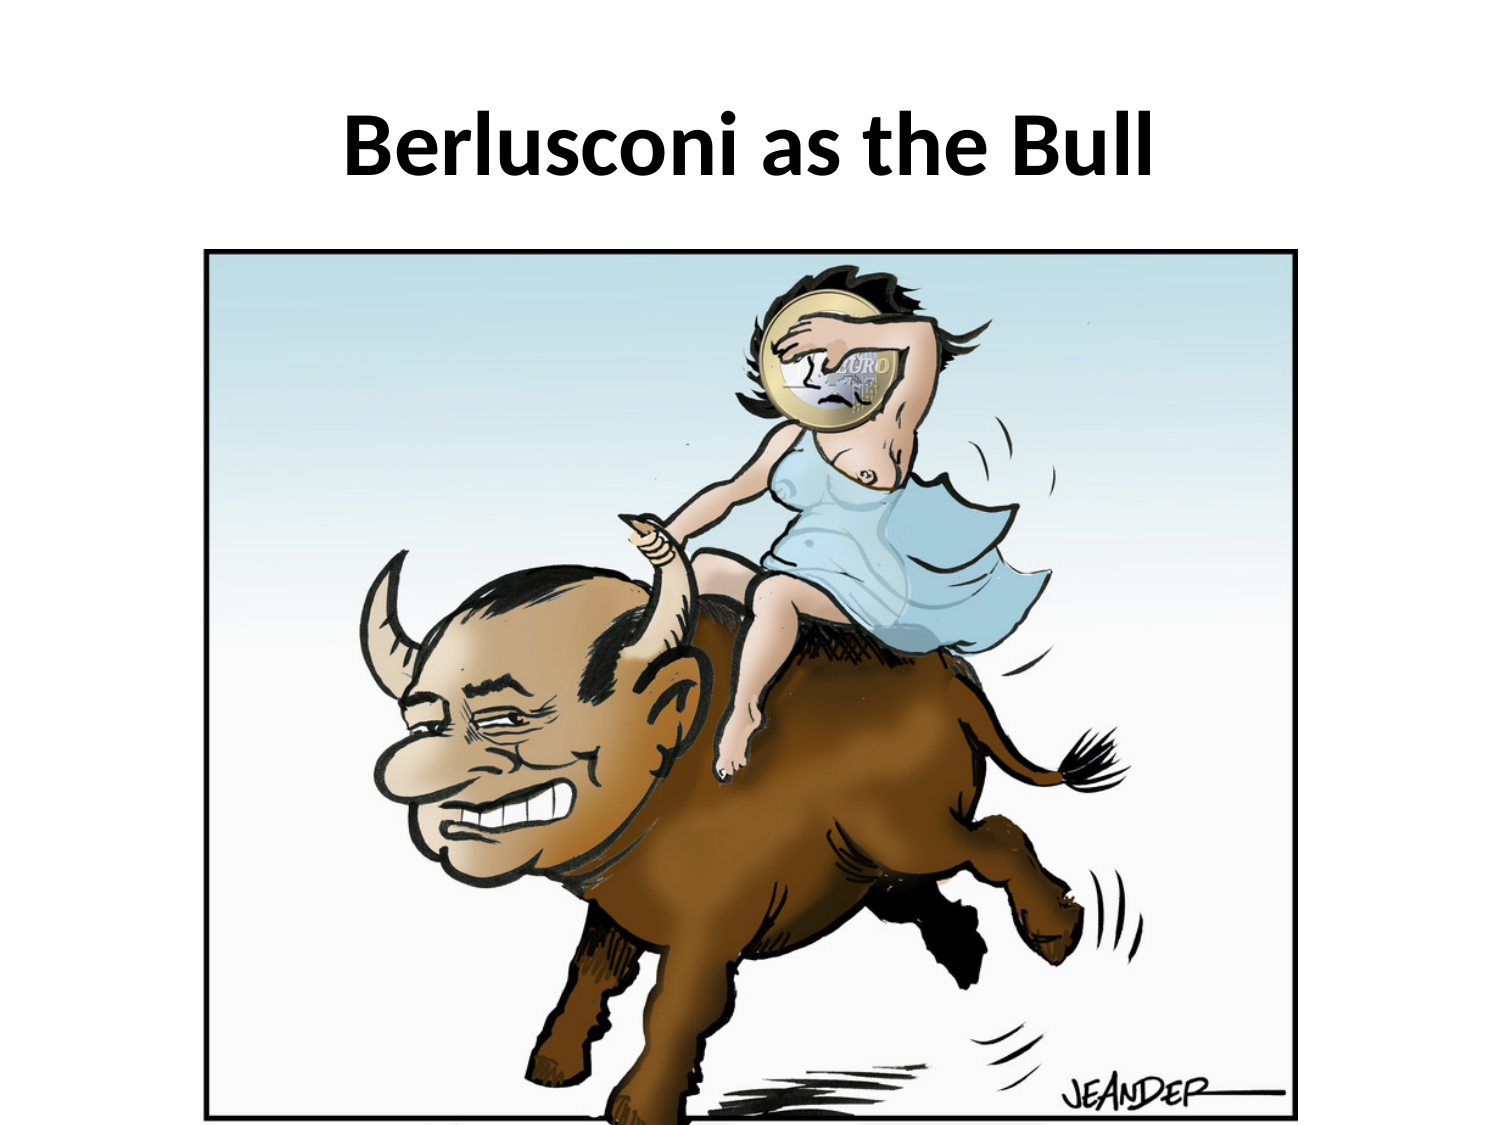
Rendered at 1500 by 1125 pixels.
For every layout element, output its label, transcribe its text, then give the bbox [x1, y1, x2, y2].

title Berlusconi as the Bull [75, 45, 1425, 233]
picture [202, 249, 1298, 1125]
